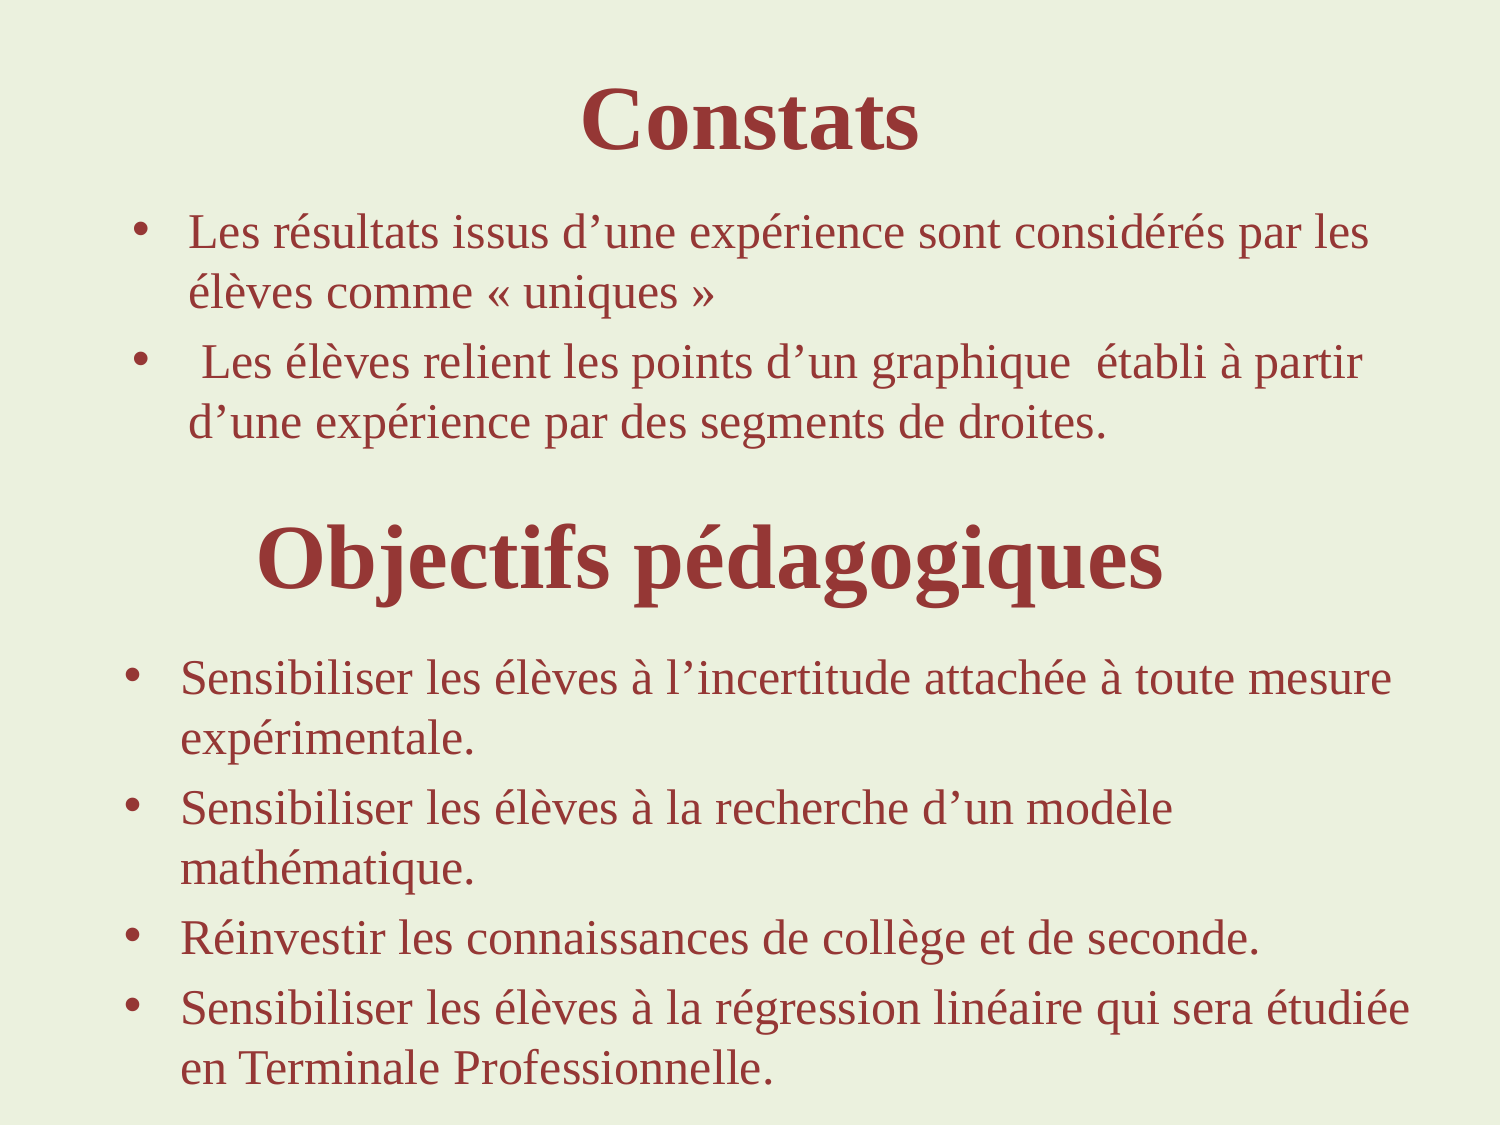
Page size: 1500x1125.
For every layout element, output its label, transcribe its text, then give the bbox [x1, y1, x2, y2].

text_box Objectifs pédagogiques [35, 457, 1386, 646]
text_box Sensibiliser les élèves à l’incertitude attachée à toute mesure expérimentale. Sensibiliser les élèves à la recherche d’un modèle mathématique. Réinvestir les connaissances de collège et de seconde. Sensibiliser les élèves à la régression linéaire qui sera étudiée en Terminale Professionnelle. [108, 637, 1459, 1118]
list Les résultats issus d’une expérience sont considérés par les élèves comme « uniques » Les élèves relient les points d’un graphique établi à partir d’une expérience par des segments de droites. [117, 190, 1468, 480]
title Constats [75, 19, 1425, 207]
